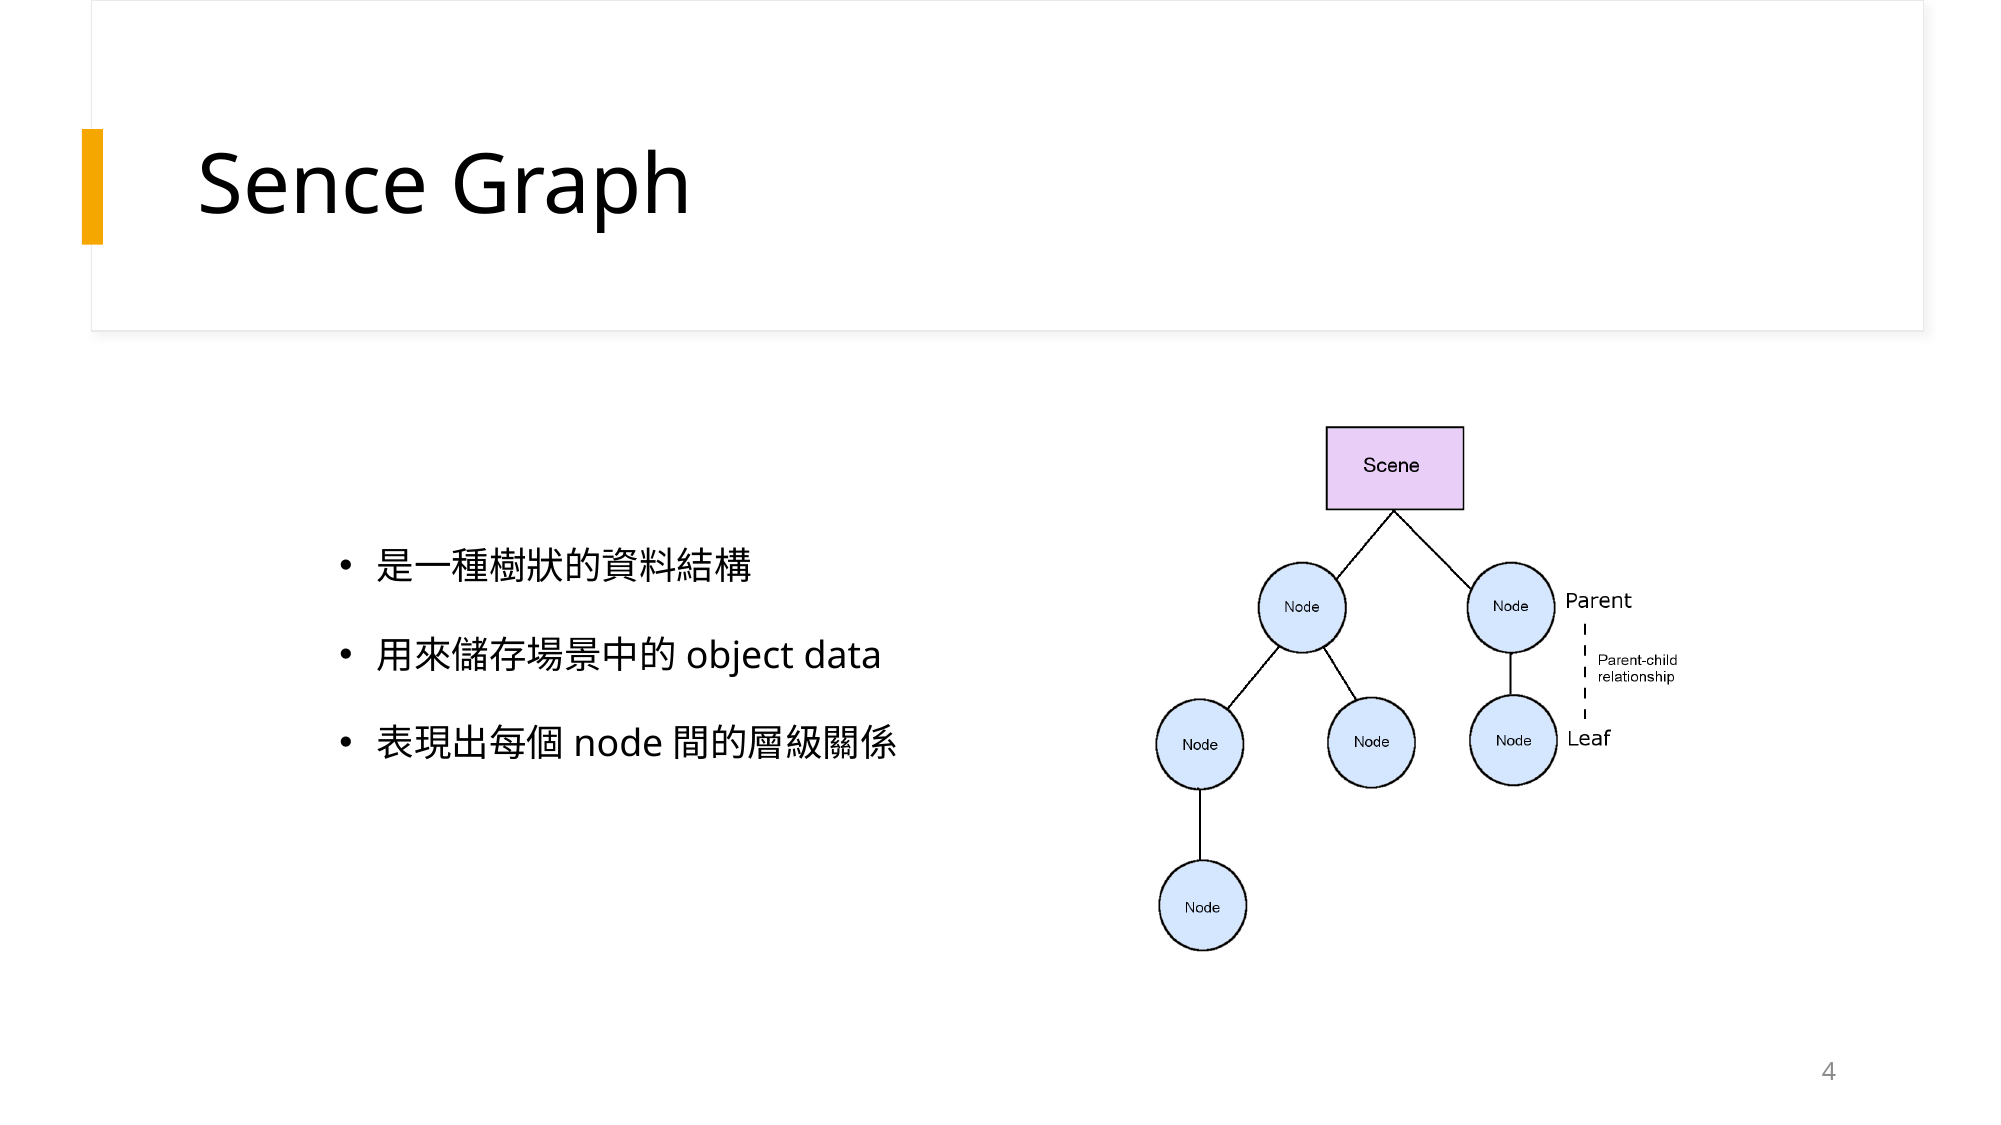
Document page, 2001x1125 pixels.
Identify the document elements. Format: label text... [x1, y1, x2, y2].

list 是一種樹狀的資料結構 用來儲存場景中的object data 表現出每個node間的層級關係 [324, 512, 1100, 925]
slide_number 4 [1401, 1042, 1851, 1103]
title Sence Graph [183, 90, 1851, 284]
picture [1116, 392, 1723, 999]
